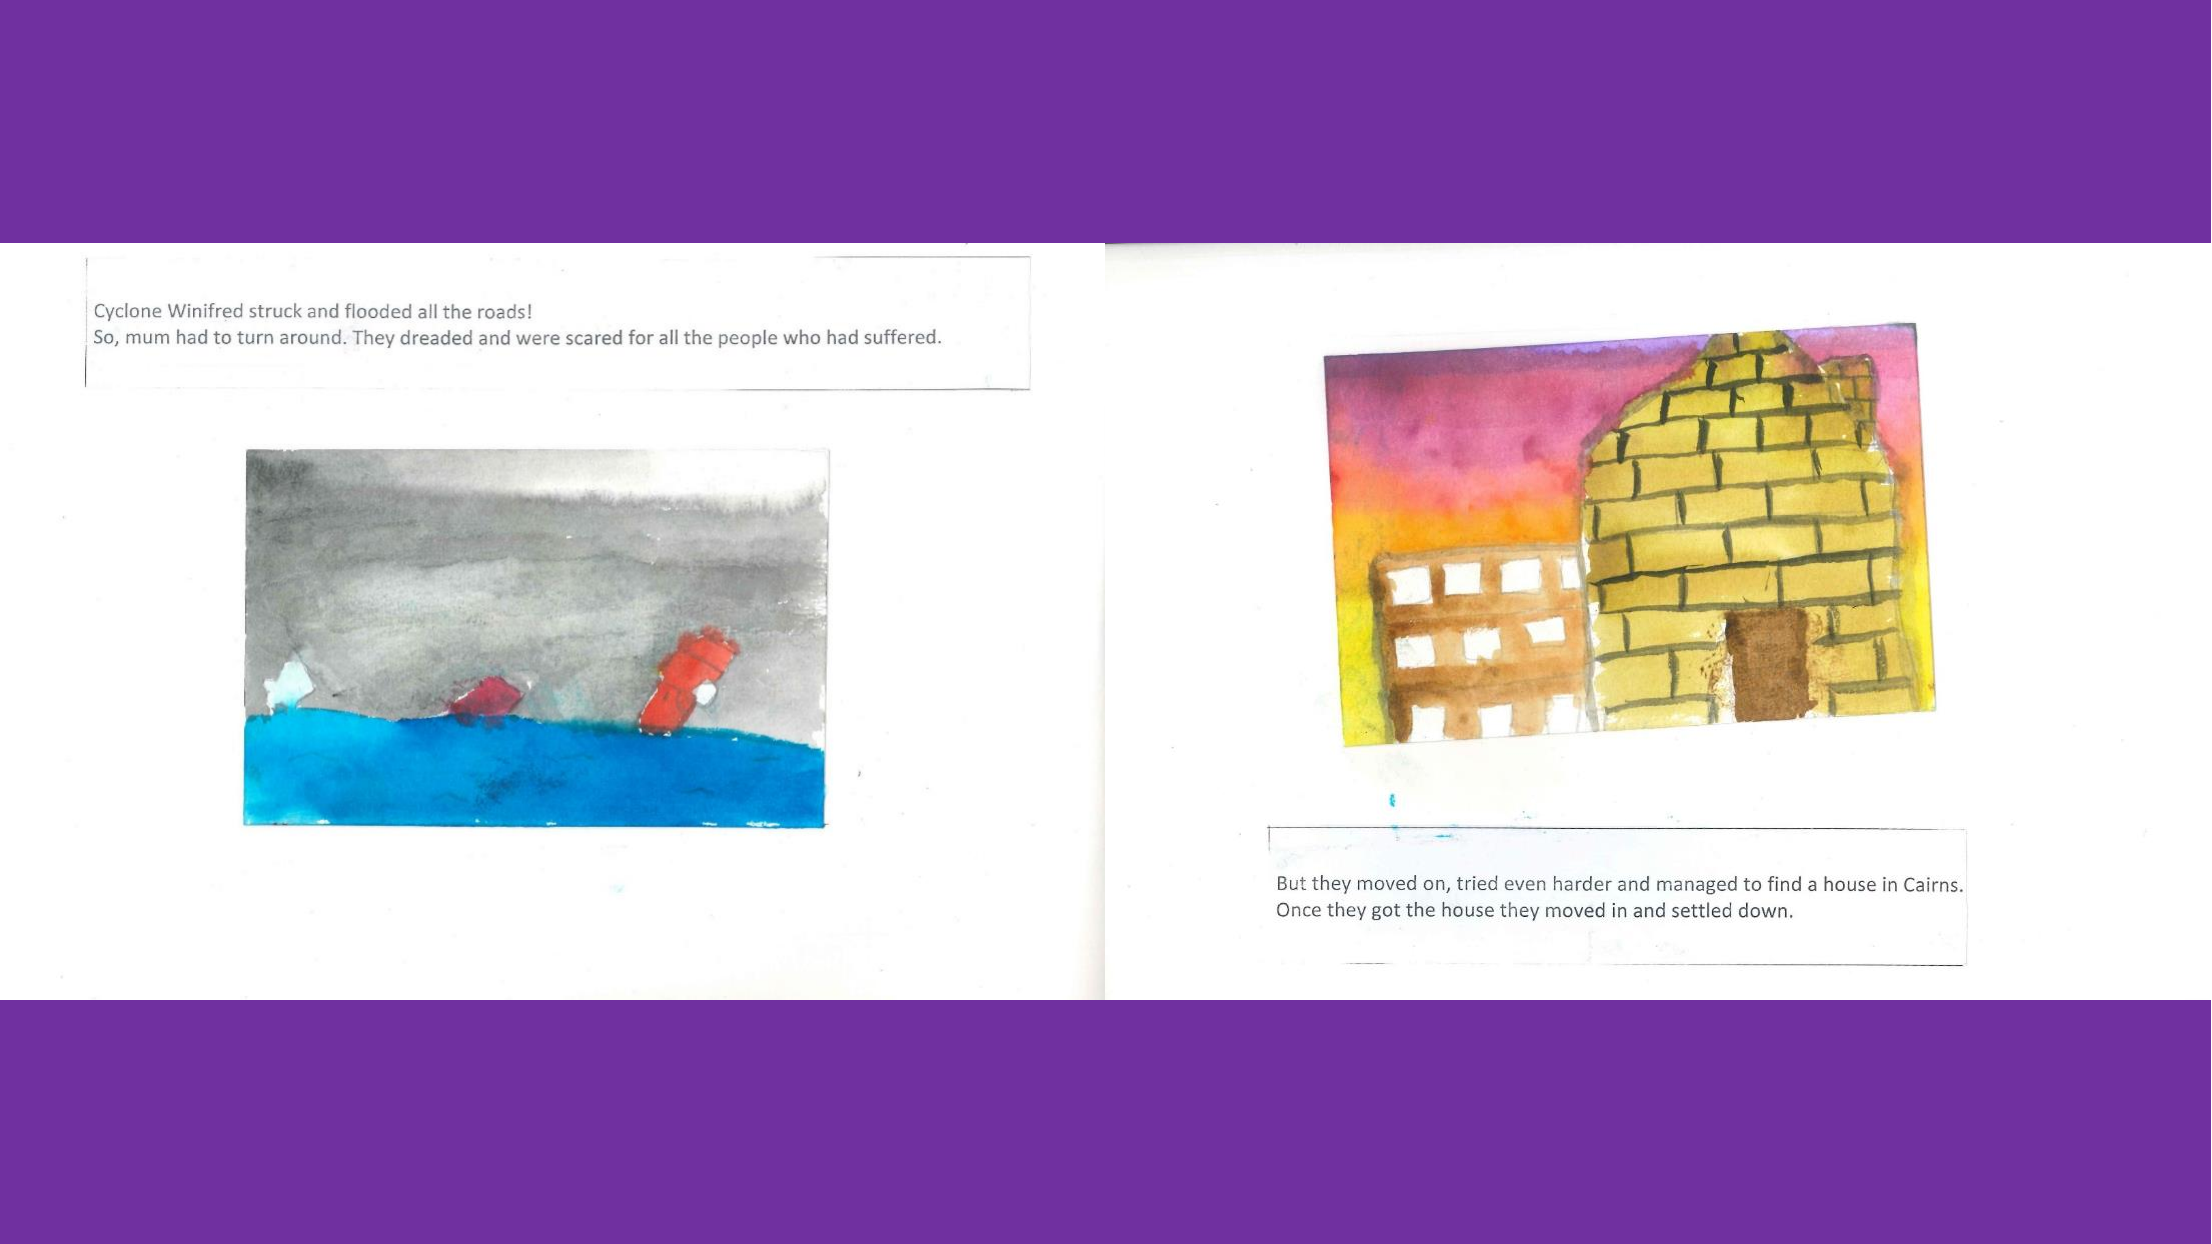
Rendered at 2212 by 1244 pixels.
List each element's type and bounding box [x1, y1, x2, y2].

picture [0, 243, 2212, 1001]
